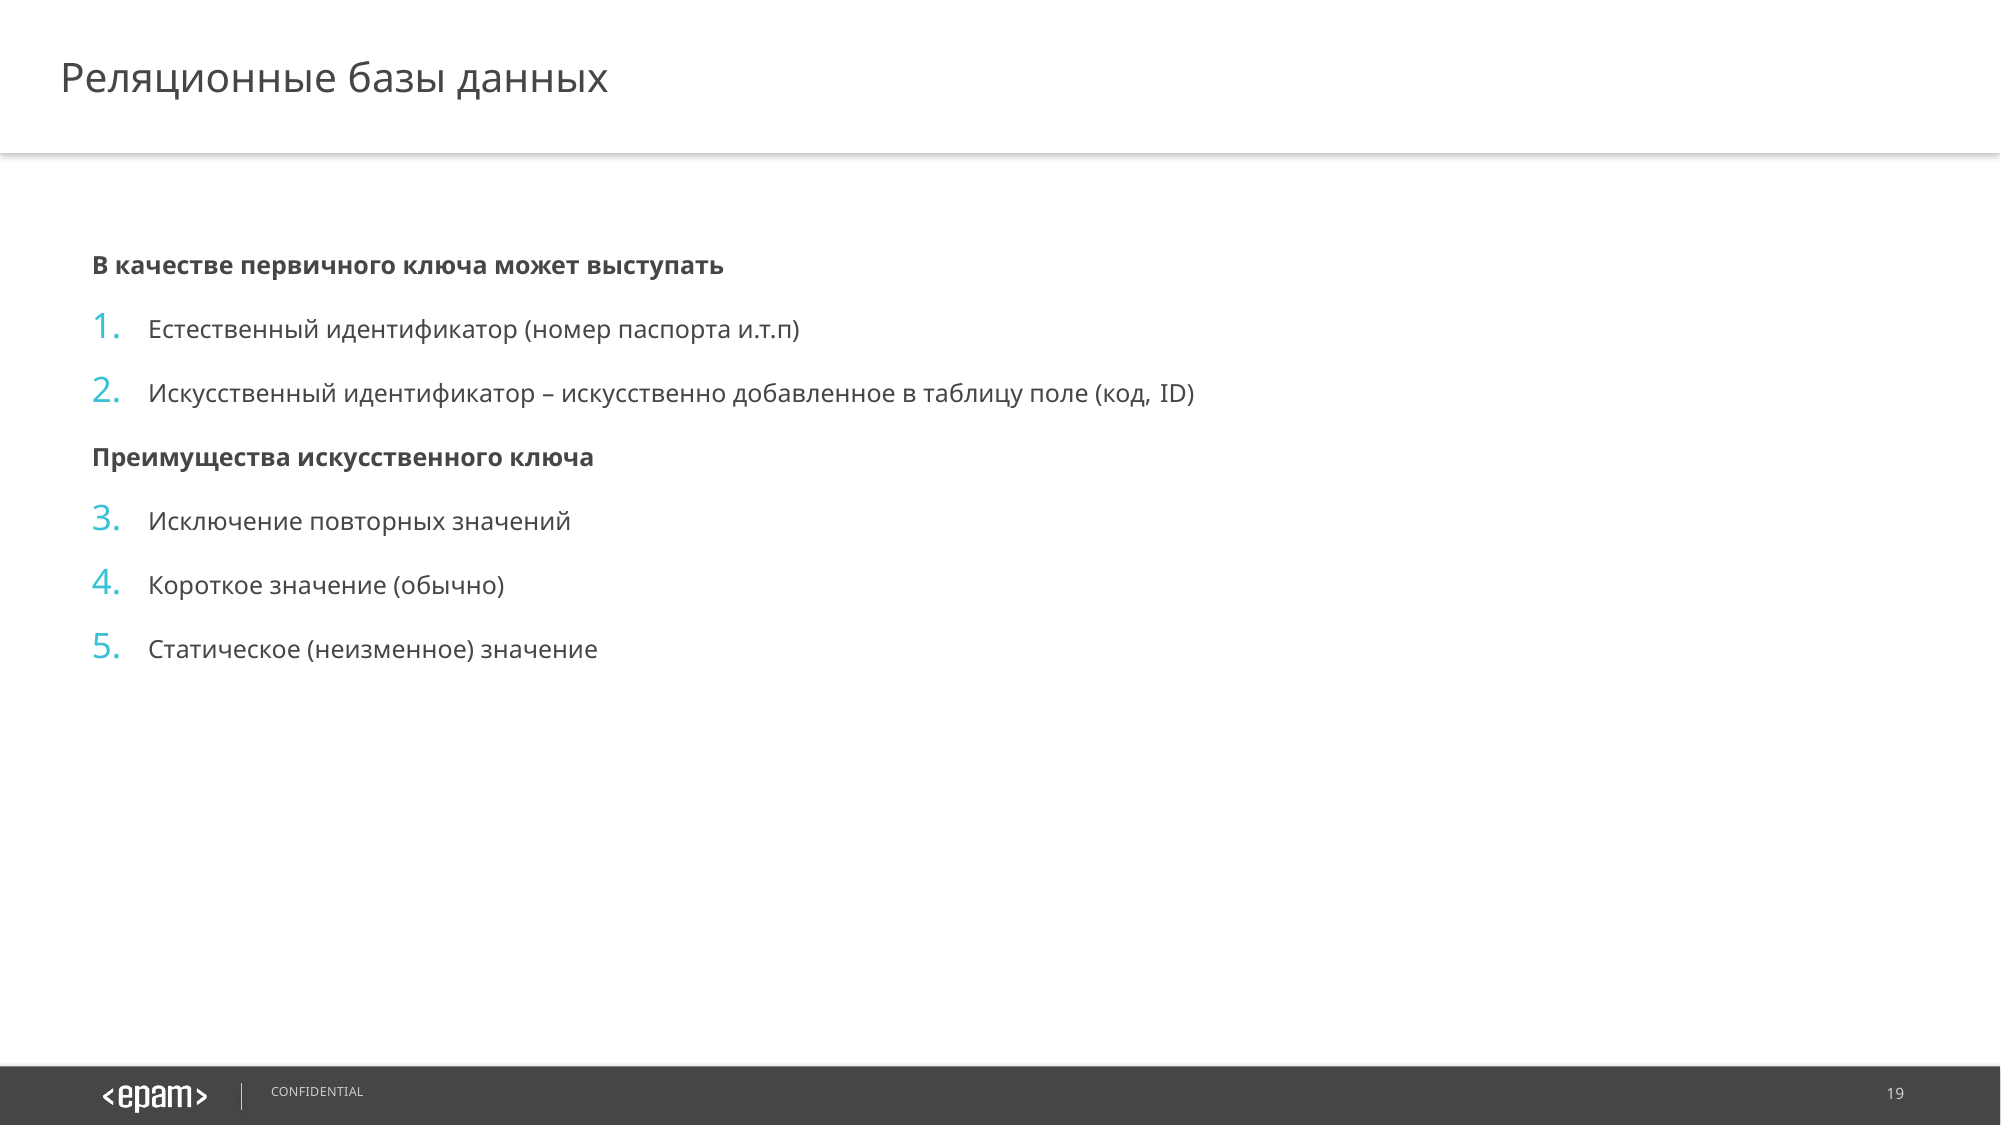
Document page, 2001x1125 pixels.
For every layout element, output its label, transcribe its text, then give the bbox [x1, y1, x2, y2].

list В качестве первичного ключа может выступать Естественный идентификатор (номер паспорта и.т.п) Искусственный идентификатор – искусственно добавленное в таблицу поле (код, ID) Преимущества искусственного ключа Исключение повторных значений Короткое значение (обычно) Статическое (неизменное) значение [77, 236, 1922, 987]
picture [102, 1085, 207, 1113]
list Реляционные базы данных [0, 0, 2000, 153]
